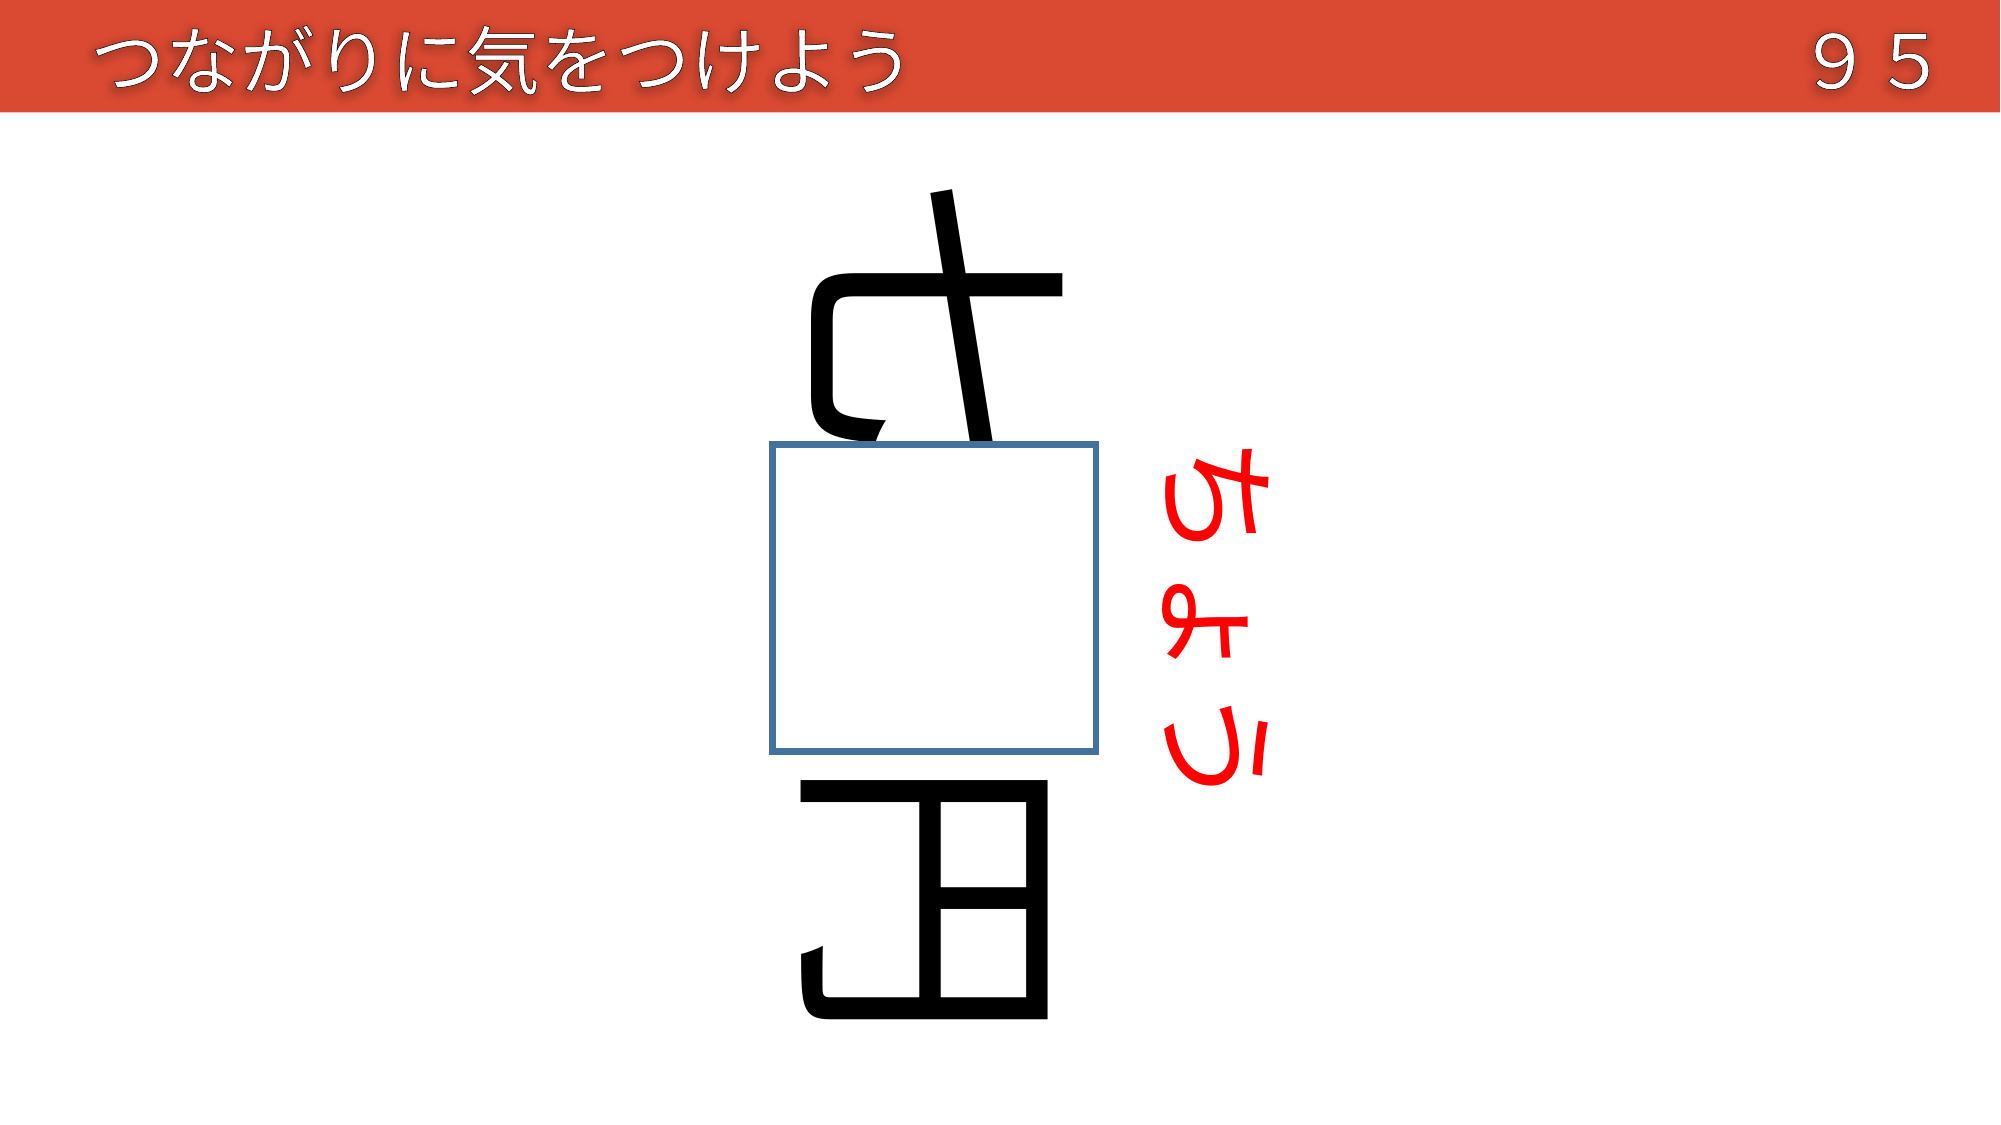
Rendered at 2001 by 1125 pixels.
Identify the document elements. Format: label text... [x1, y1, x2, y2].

text_box 七兆円 [740, 160, 1122, 1074]
text_box [0, 0, 2000, 113]
text_box つながりに気をつけよう [75, 6, 1201, 112]
text_box [771, 443, 1097, 753]
text_box ９５ [1782, 6, 1963, 112]
text_box ちょう [1122, 420, 1303, 835]
